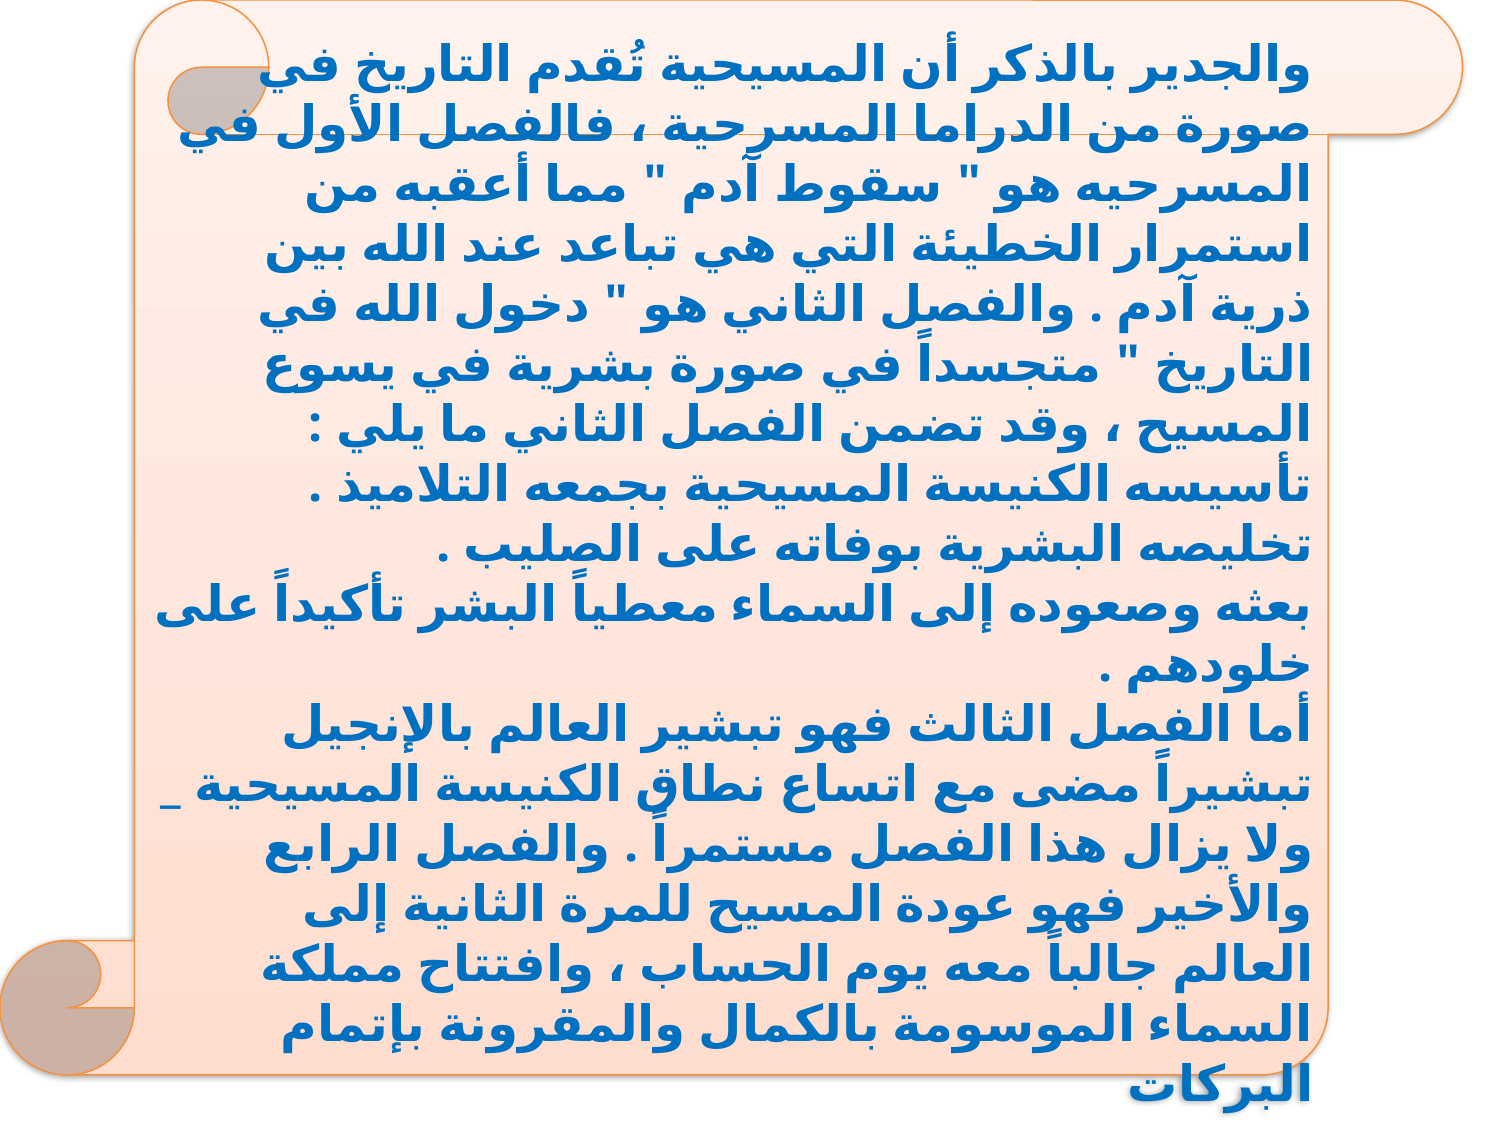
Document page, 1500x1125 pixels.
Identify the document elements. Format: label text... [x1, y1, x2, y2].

text_box والجدير بالذكر أن المسيحية تُقدم التاريخ في صورة من الدراما المسرحية ، فالفصل الأول في المسرحيه هو " سقوط آدم " مما أعقبه من استمرار الخطيئة التي هي تباعد عند الله بين ذرية آدم . والفصل الثاني هو " دخول الله في التاريخ " متجسداً في صورة بشرية في يسوع المسيح ، وقد تضمن الفصل الثاني ما يلي : تأسيسه الكنيسة المسيحية بجمعه التلاميذ . تخليصه البشرية بوفاته على الصليب . بعثه وصعوده إلى السماء معطياً البشر تأكيداً على خلودهم . أما الفصل الثالث فهو تبشير العالم بالإنجيل تبشيراً مضى مع اتساع نطاق الكنيسة المسيحية _ ولا يزال هذا الفصل مستمراً . والفصل الرابع والأخير فهو عودة المسيح للمرة الثانية إلى العالم جالباً معه يوم الحساب ، وافتتاح مملكة السماء الموسومة بالكمال والمقرونة بإتمام البركات [0, 0, 1464, 1076]
